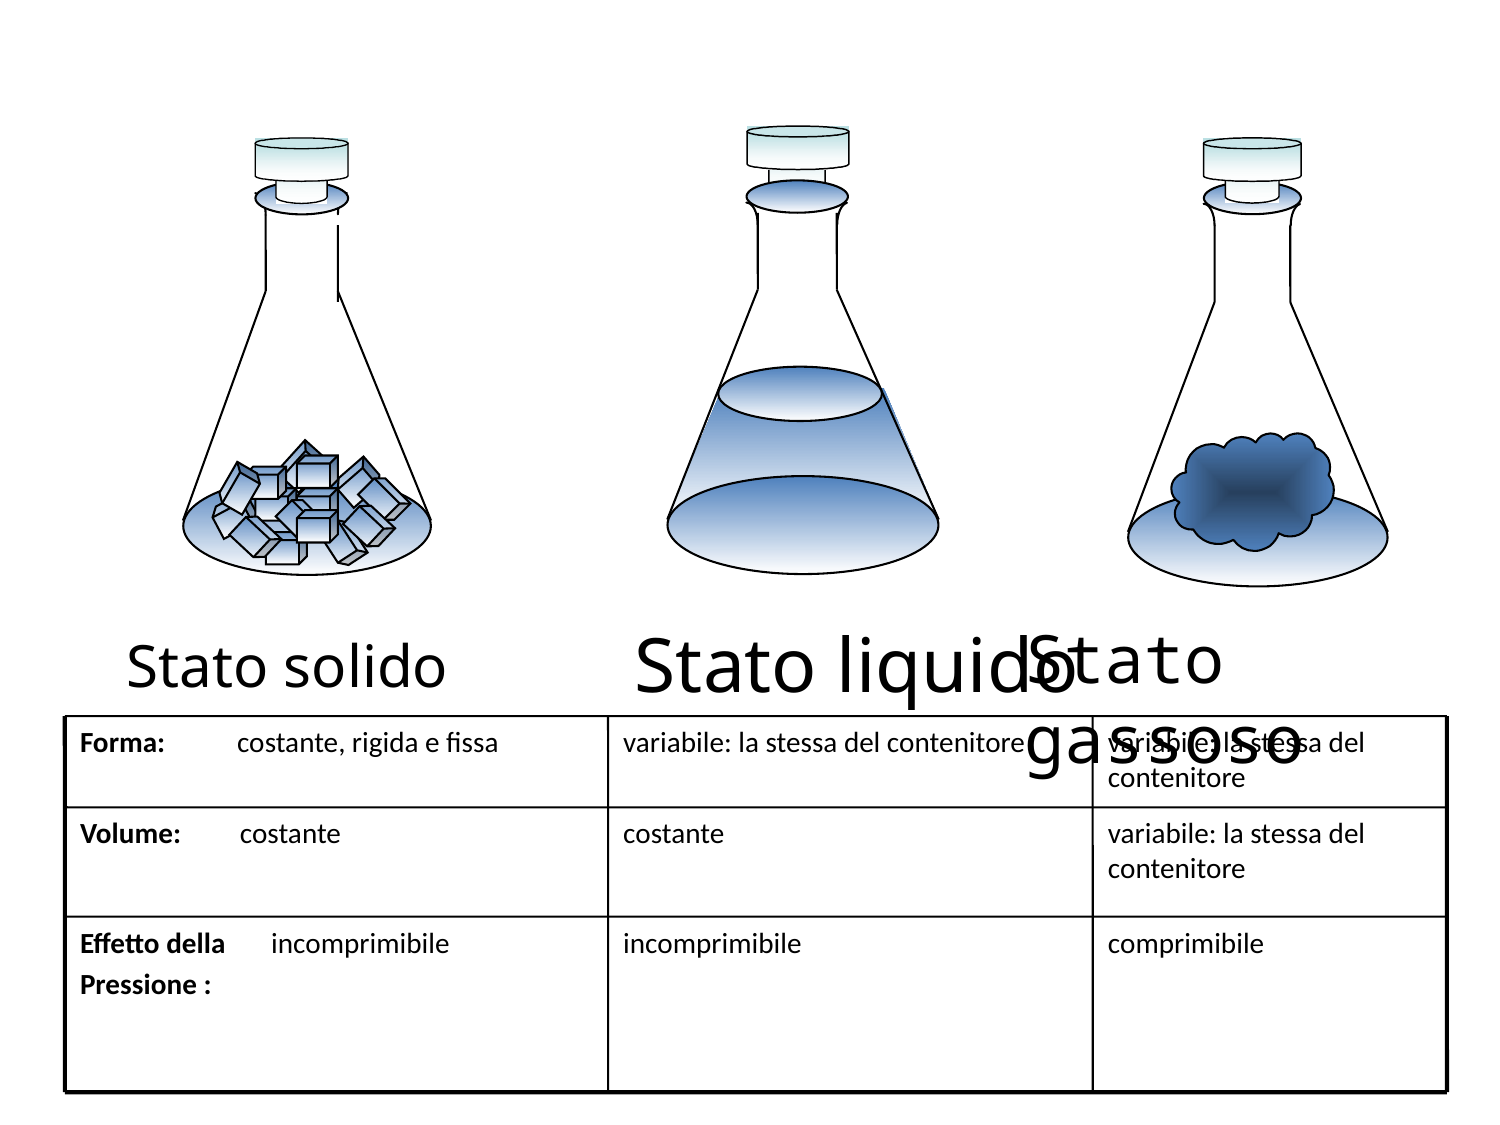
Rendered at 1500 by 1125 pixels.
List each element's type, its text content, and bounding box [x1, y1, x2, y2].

text_box Stato solido [112, 621, 538, 707]
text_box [182, 136, 432, 576]
text_box Stato liquido [620, 609, 1009, 714]
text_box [64, 715, 1447, 1093]
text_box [1127, 136, 1389, 587]
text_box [667, 125, 940, 575]
text_box Stato gassoso [1009, 609, 1500, 785]
